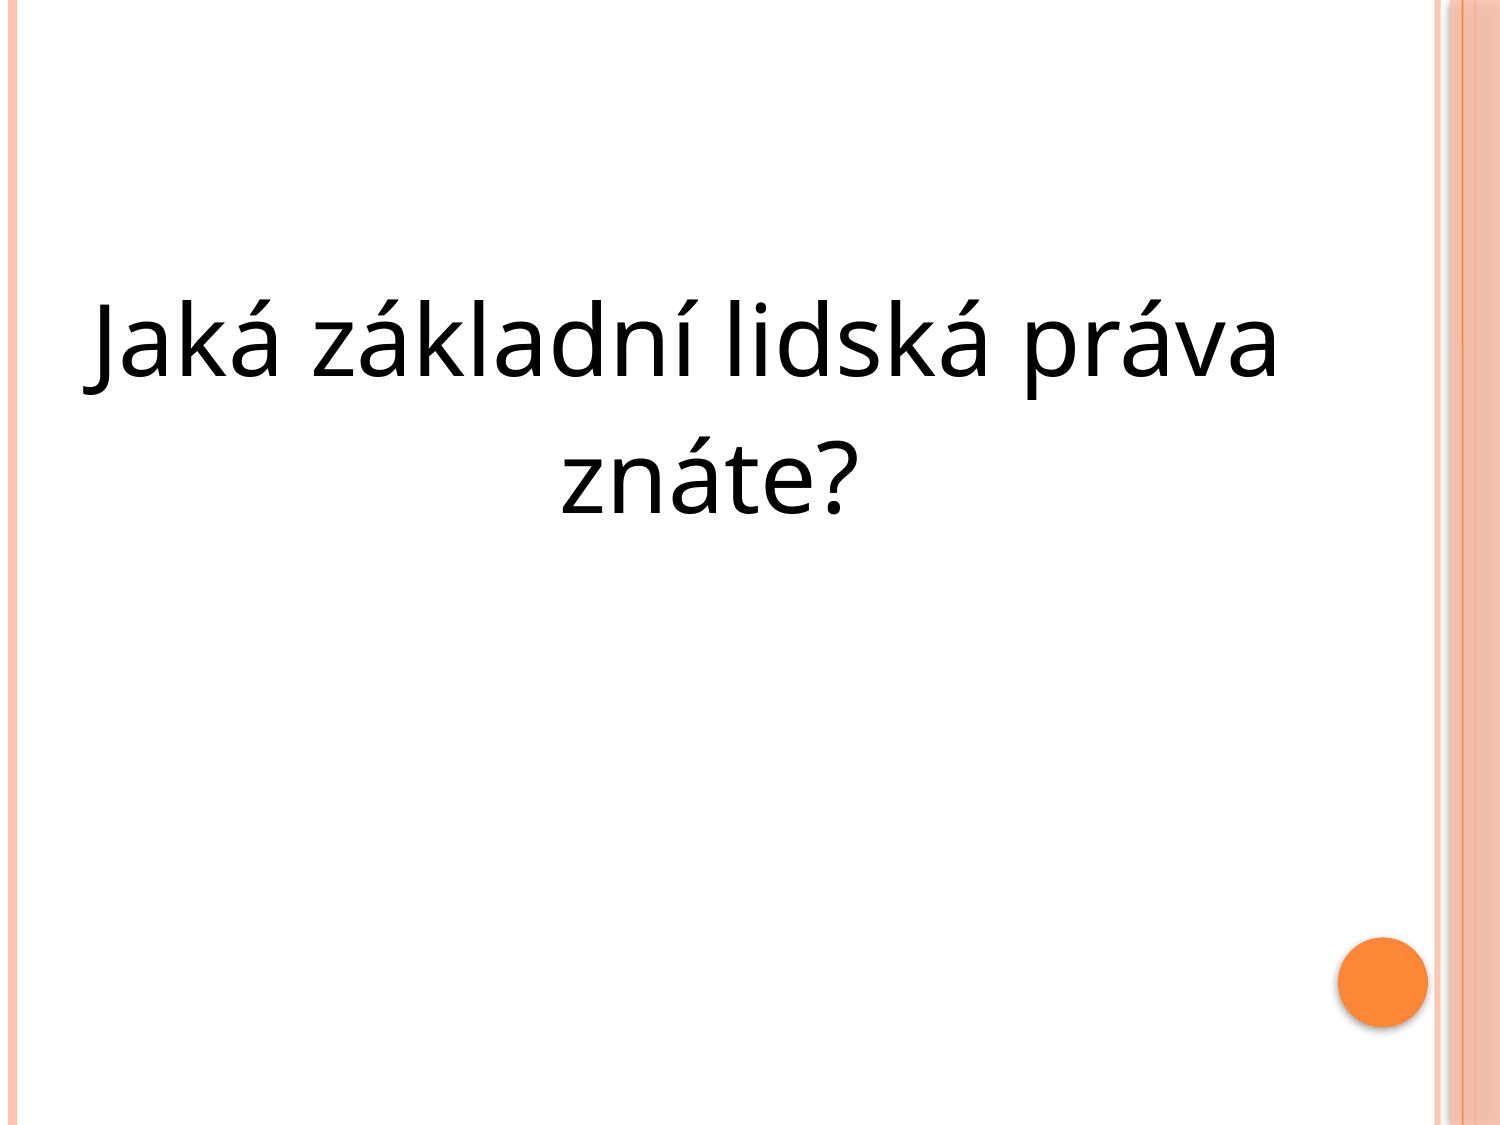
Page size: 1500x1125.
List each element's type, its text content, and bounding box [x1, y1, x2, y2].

list Jaká základní lidská práva znáte? [75, 262, 1300, 1062]
